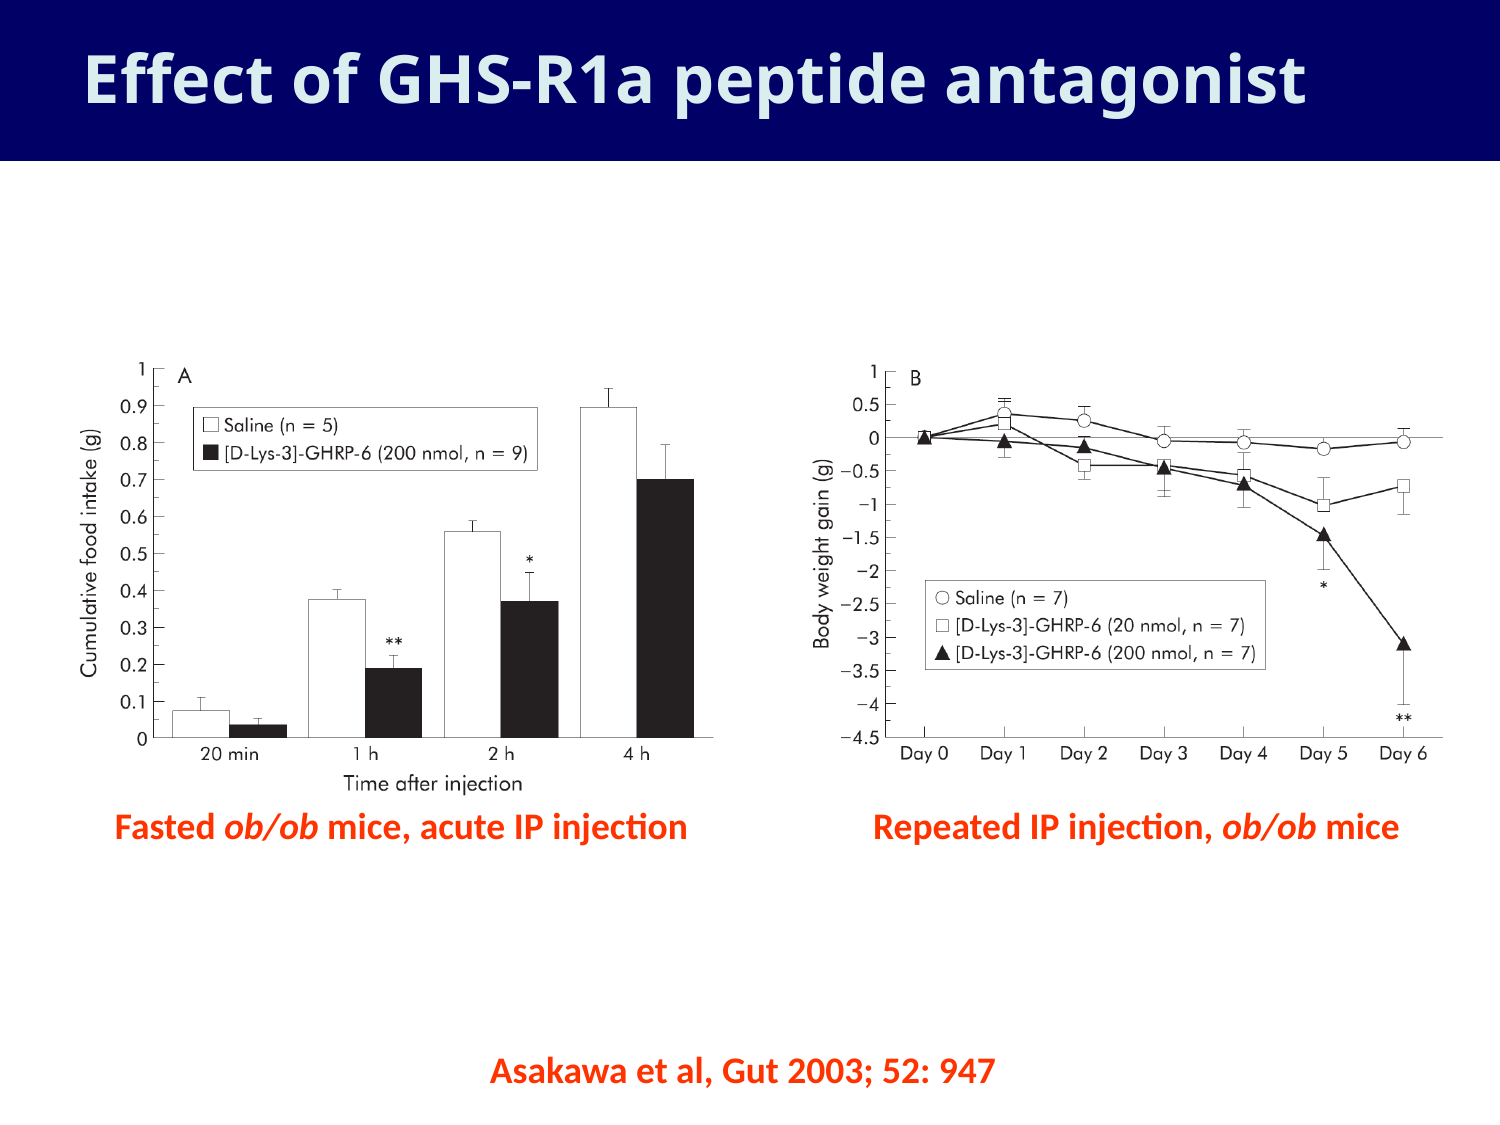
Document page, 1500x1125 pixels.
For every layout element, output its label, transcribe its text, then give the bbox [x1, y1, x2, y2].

picture [808, 346, 1448, 767]
text_box Fasted ob/ob mice, acute IP injection [100, 795, 737, 855]
text_box Repeated IP injection, ob/ob mice [858, 795, 1495, 855]
text_box [0, 0, 1500, 161]
text_box Effect of GHS-R1a peptide antagonist [67, 29, 1324, 125]
text_box Asakawa et al, Gut 2003; 52: 947 [475, 1038, 1025, 1099]
picture [75, 356, 715, 797]
